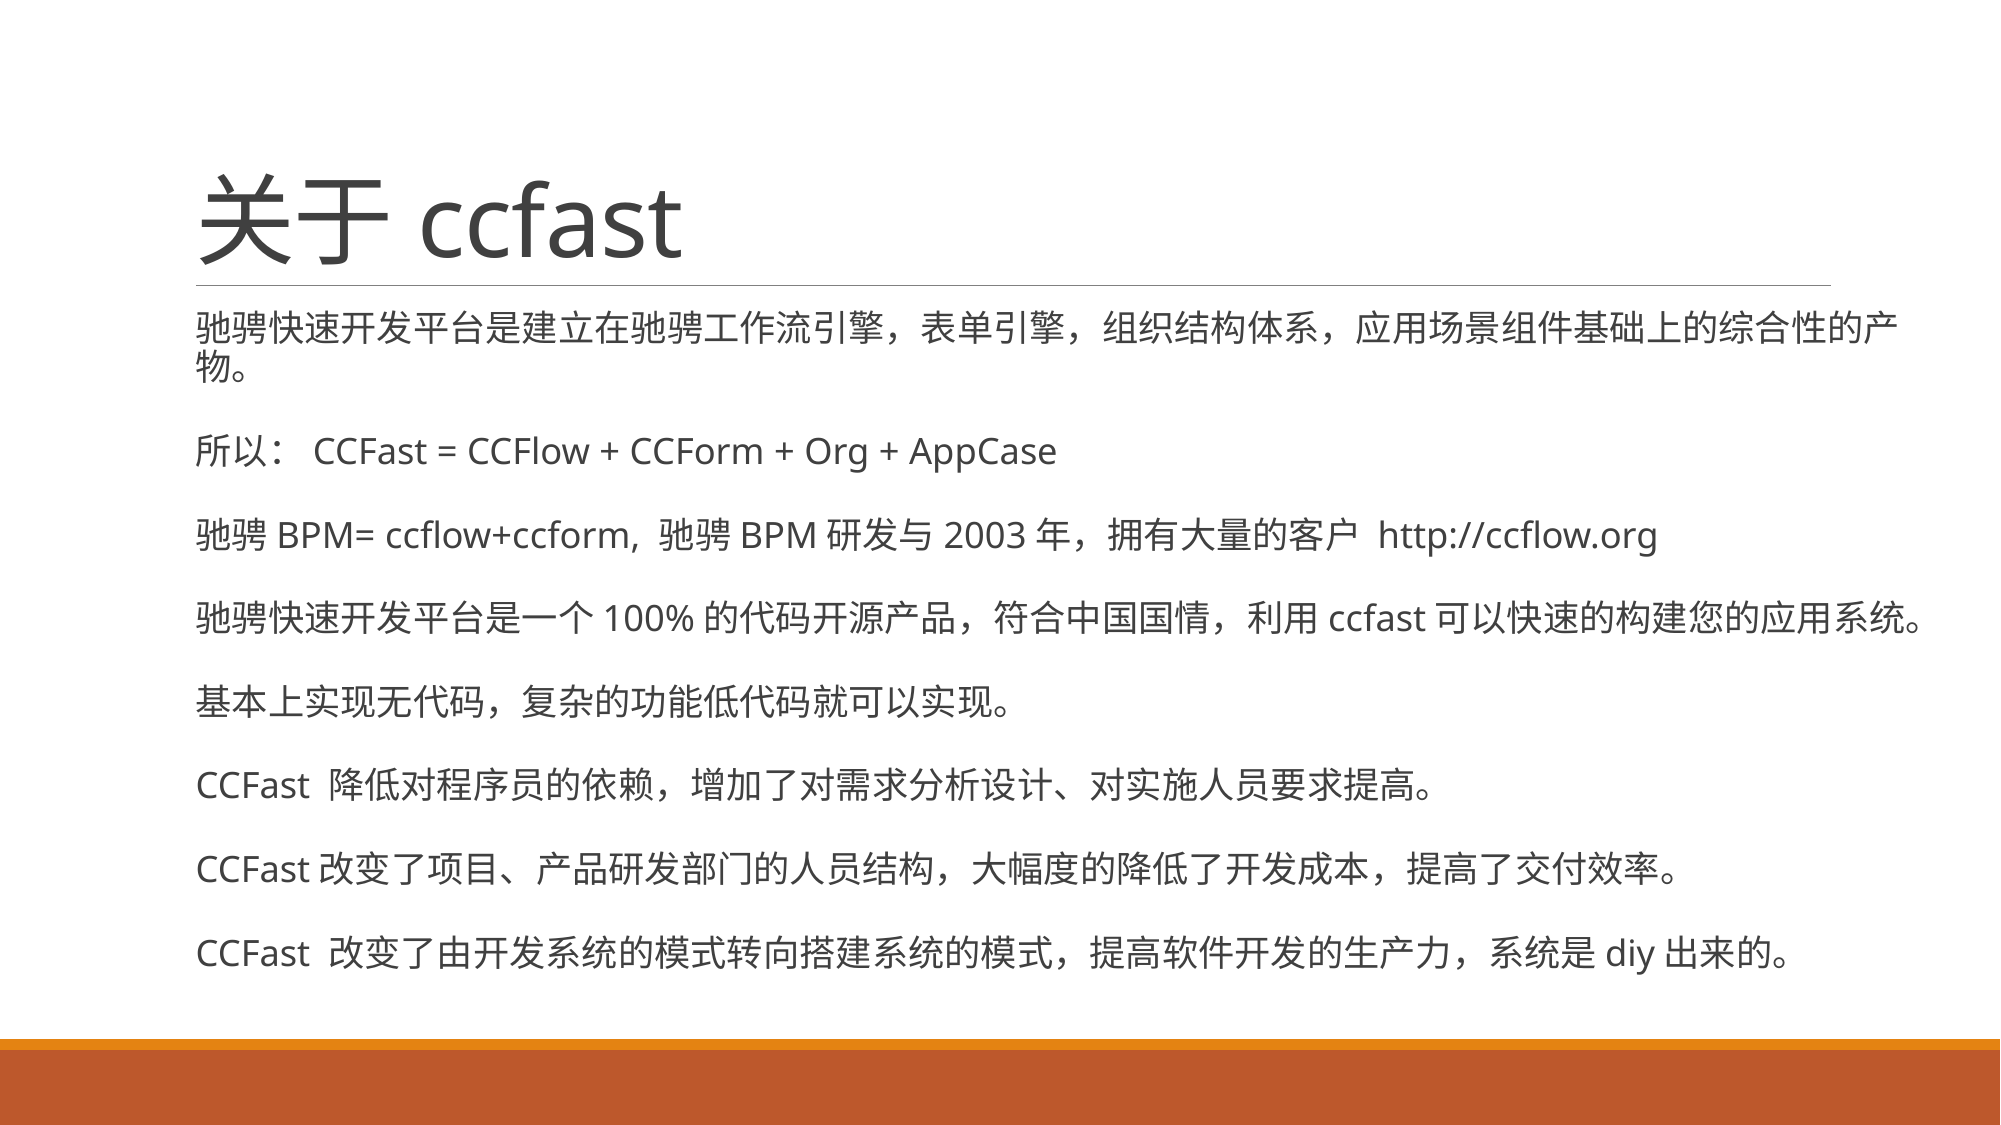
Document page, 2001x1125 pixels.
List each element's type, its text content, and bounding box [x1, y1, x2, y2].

title 关于ccfast [180, 47, 1830, 285]
list 驰骋快速开发平台是建立在驰骋工作流引擎，表单引擎，组织结构体系，应用场景组件基础上的综合性的产物。 所以：CCFast = CCFlow + CCForm + Org + AppCase 驰骋BPM= ccflow+ccform, 驰骋BPM研发与2003年，拥有大量的客户 http://ccflow.org 驰骋快速开发平台是一个100%的代码开源产品，符合中国国情，利用ccfast可以快速的构建您的应用系统。 基本上实现无代码，复杂的功能低代码就可以实现。 CCFast 降低对程序员的依赖，增加了对需求分析设计、对实施人员要求提高。 CCFast改变了项目、产品研发部门的人员结构，大幅度的降低了开发成本，提高了交付效率。 CCFast 改变了由开发系统的模式转向搭建系统的模式，提高软件开发的生产力，系统是diy出来的。 [180, 302, 1923, 1013]
